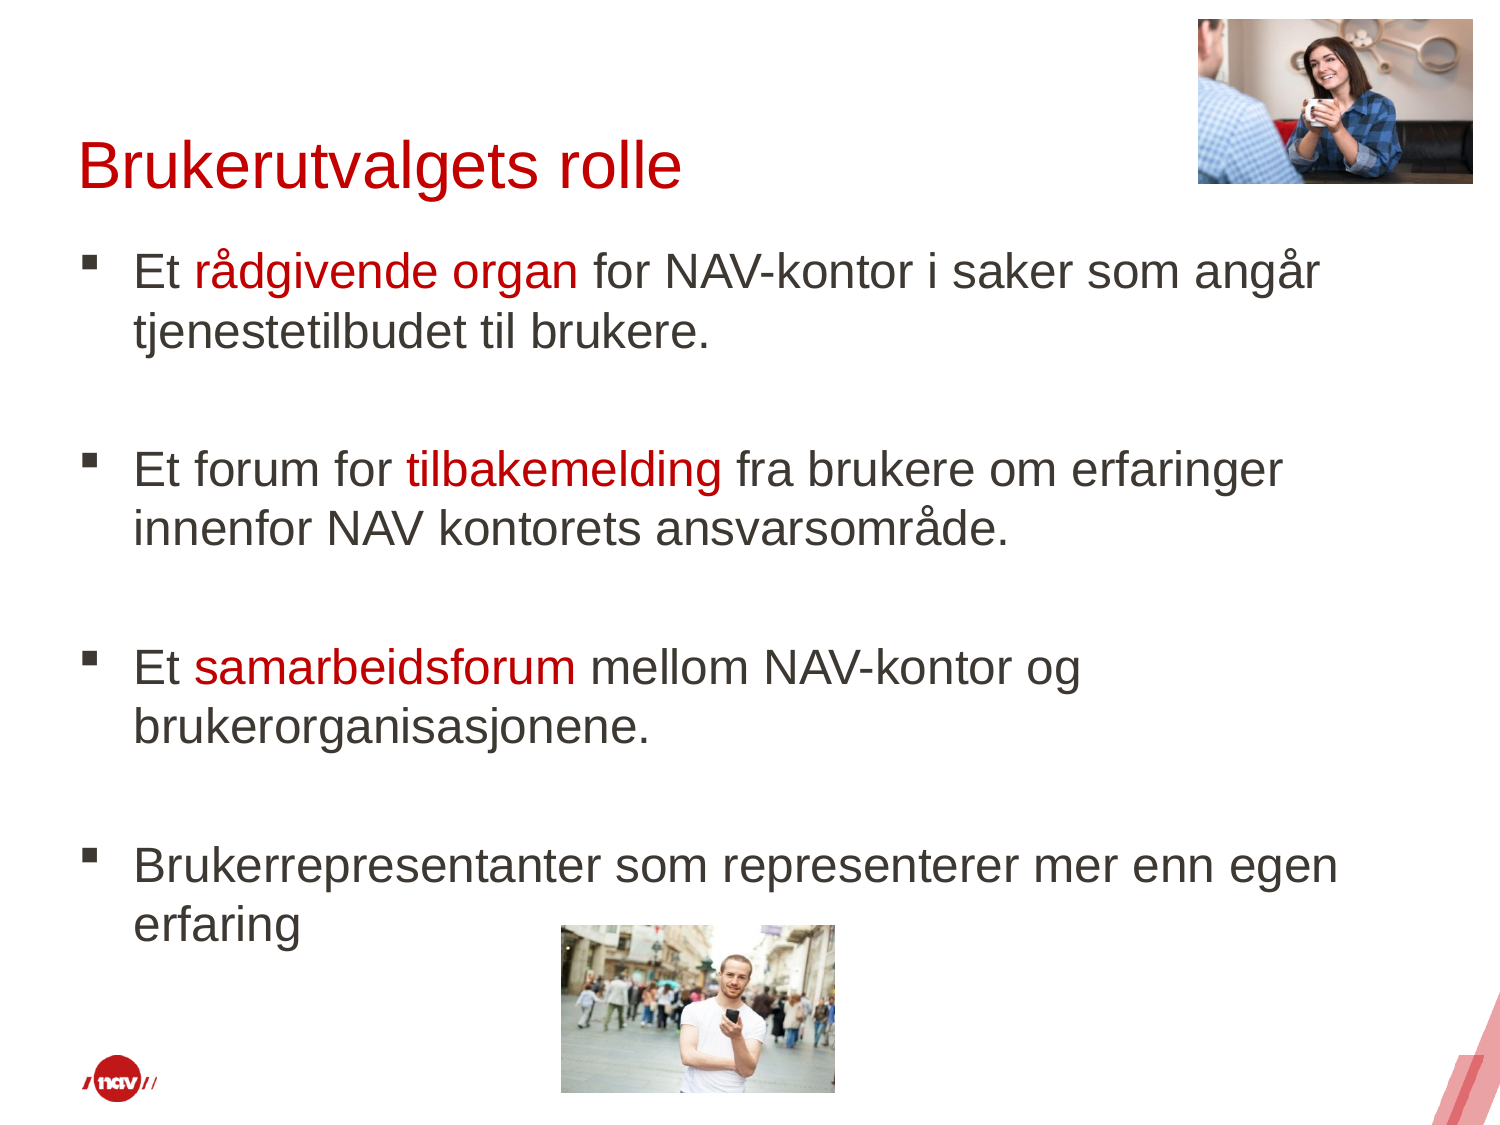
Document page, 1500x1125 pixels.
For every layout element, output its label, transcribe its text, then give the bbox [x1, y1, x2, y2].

picture [82, 1055, 157, 1102]
picture [560, 925, 835, 1093]
title Brukerutvalgets rolle [62, 31, 1438, 209]
list Et rådgivende organ for NAV-kontor i saker som angår tjenestetilbudet til brukere. Et forum for tilbakemelding fra brukere om erfaringer innenfor NAV kontorets ansvarsområde. Et samarbeidsforum mellom NAV-kontor og brukerorganisasjonene. Brukerrepresentanter som representerer mer enn egen erfaring [63, 231, 1437, 1029]
picture [1198, 18, 1473, 185]
picture [1368, 992, 1500, 1125]
